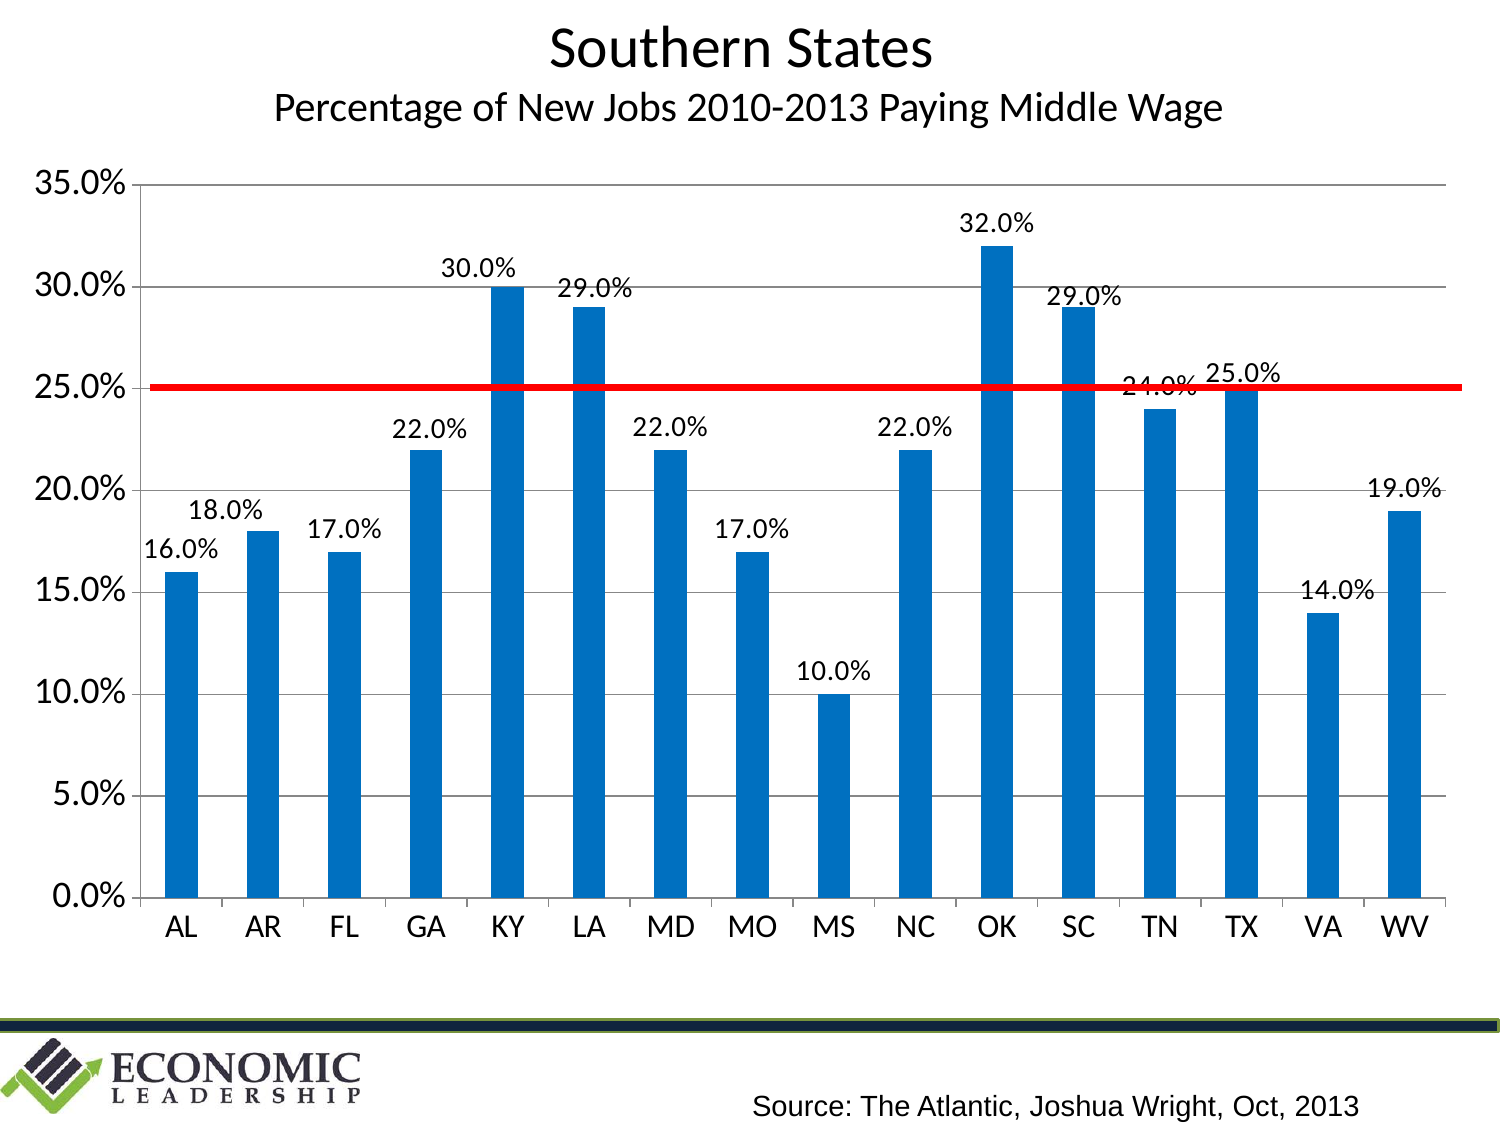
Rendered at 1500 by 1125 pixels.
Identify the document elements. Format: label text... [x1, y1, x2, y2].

title Southern States Percentage of New Jobs 2010-2013 Paying Middle Wage [0, 0, 1499, 138]
chart [3, 149, 1476, 963]
picture [0, 1038, 361, 1114]
text_box Source: The Atlantic, Joshua Wright, Oct, 2013 [737, 1079, 1500, 1125]
text_box [0, 1018, 1500, 1034]
